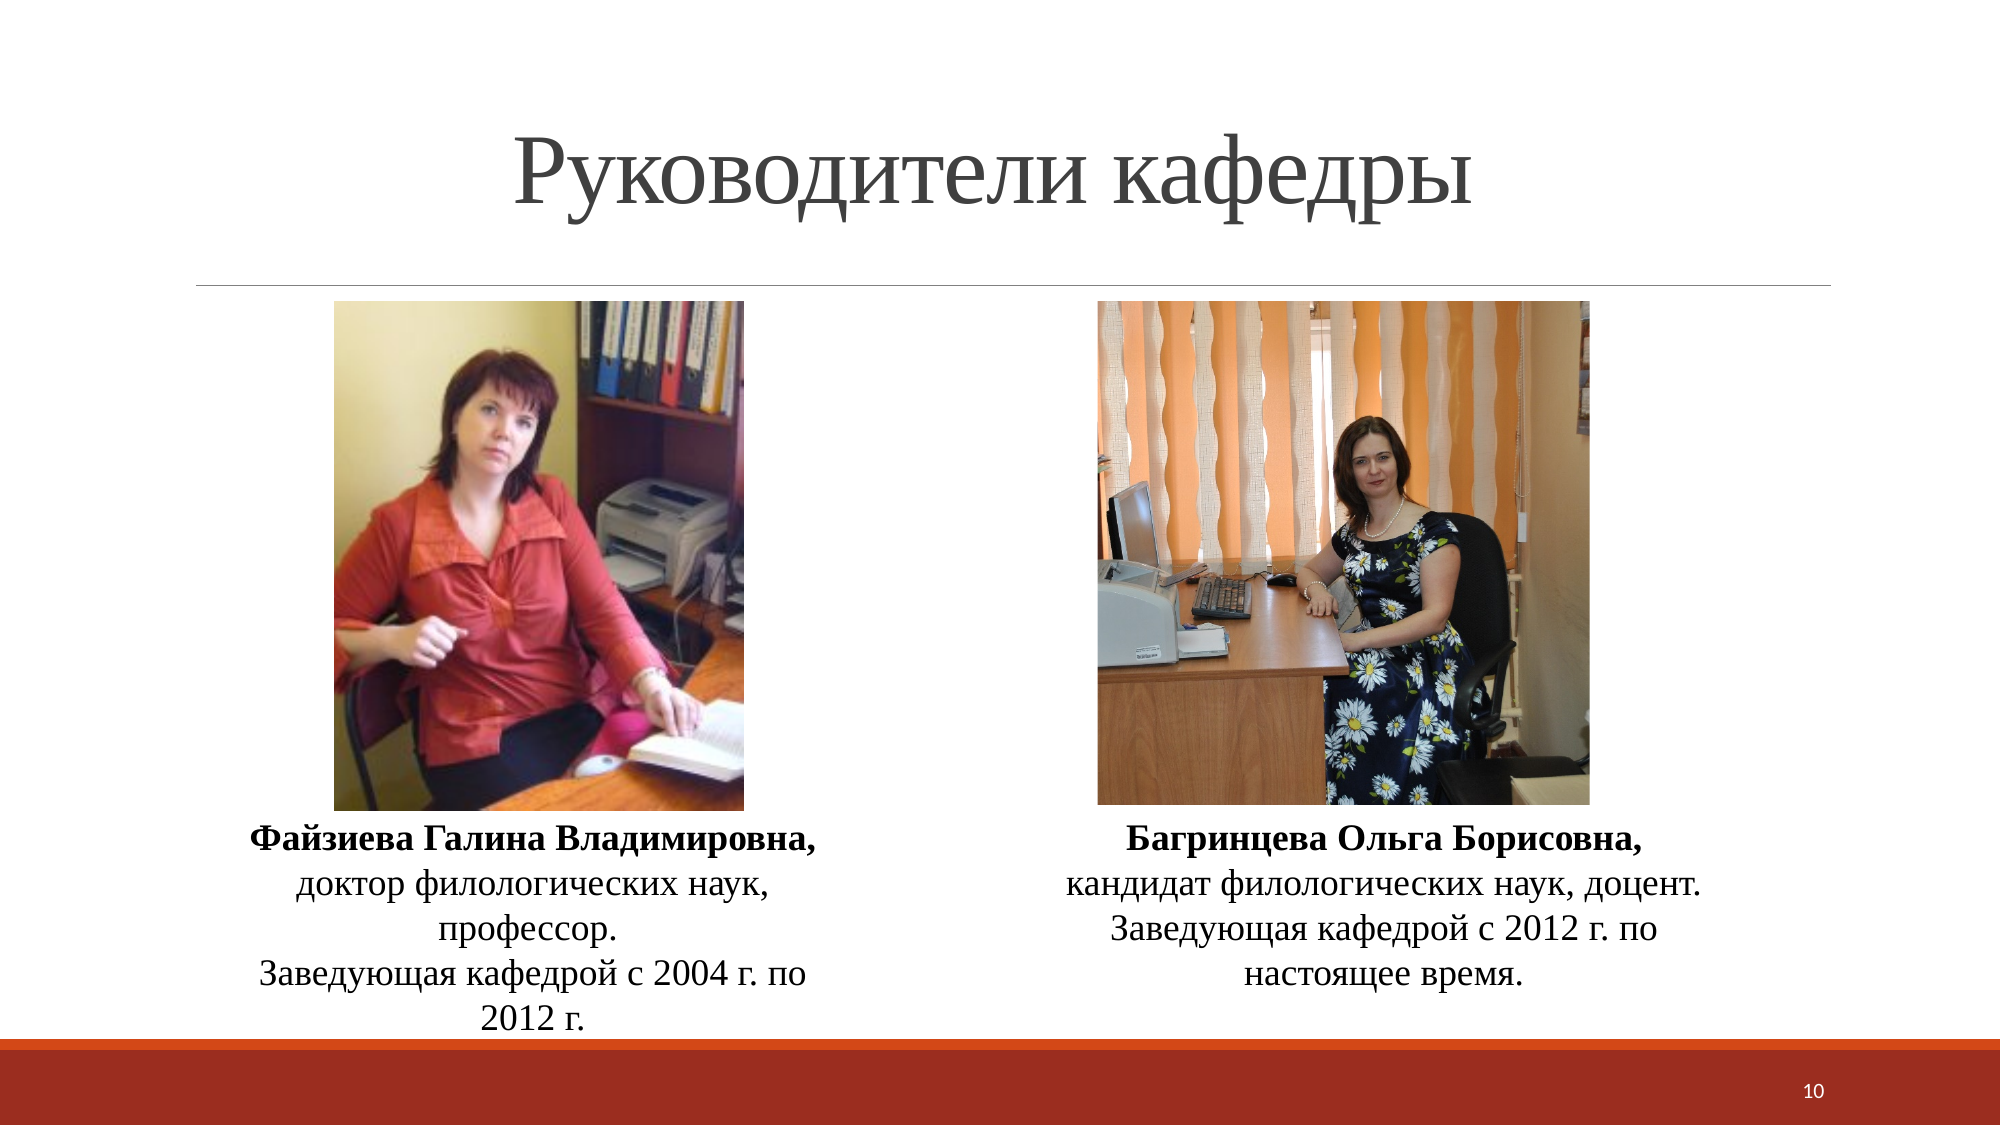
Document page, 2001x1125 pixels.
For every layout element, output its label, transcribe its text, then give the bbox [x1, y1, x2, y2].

text_box Файзиева Галина Владимировна, доктор филологических наук, профессор. Заведующая кафедрой с 2004 г. по 2012 г. [206, 805, 860, 1046]
slide_number 10 [1624, 1059, 1840, 1120]
picture [1097, 300, 1591, 812]
title Руководители кафедры [180, 47, 1830, 232]
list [333, 300, 745, 812]
text_box Багринцева Ольга Борисовна, кандидат филологических наук, доцент. Заведующая кафедрой с 2012 г. по настоящее время. [1037, 805, 1732, 1001]
